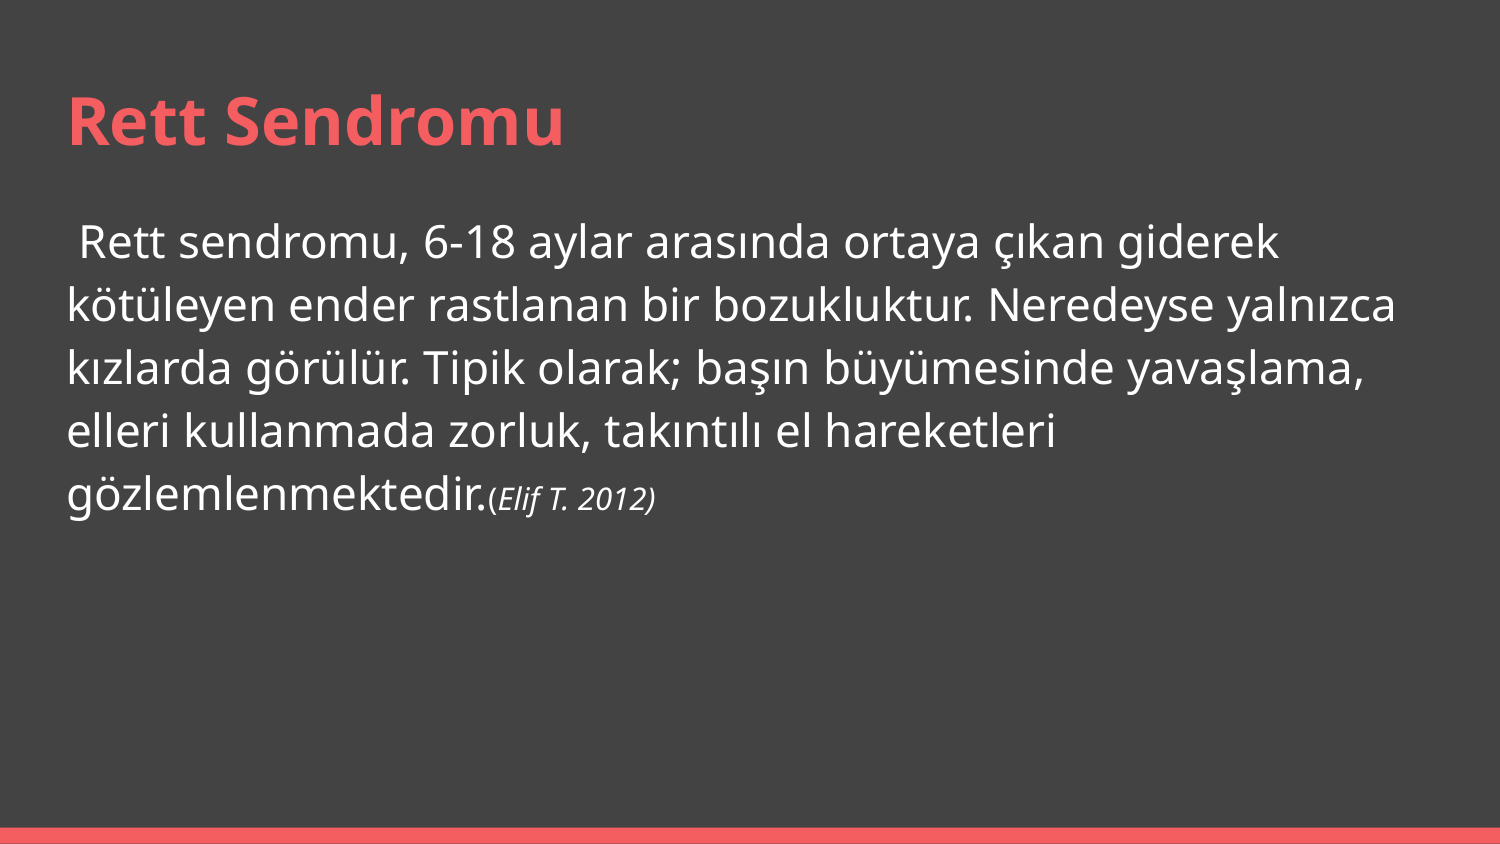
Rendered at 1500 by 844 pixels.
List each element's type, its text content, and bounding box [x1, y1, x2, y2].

title Rett Sendromu [51, 64, 1449, 167]
list Rett sendromu, 6-18 aylar arasında ortaya çıkan giderek kötüleyen ender rastlanan bir bozukluktur. Neredeyse yalnızca kızlarda görülür. Tipik olarak; başın büyümesinde yavaşlama, elleri kullanmada zorluk, takıntılı el hareketleri gözlemlenmektedir.(Elif T. 2012) [51, 189, 1449, 750]
